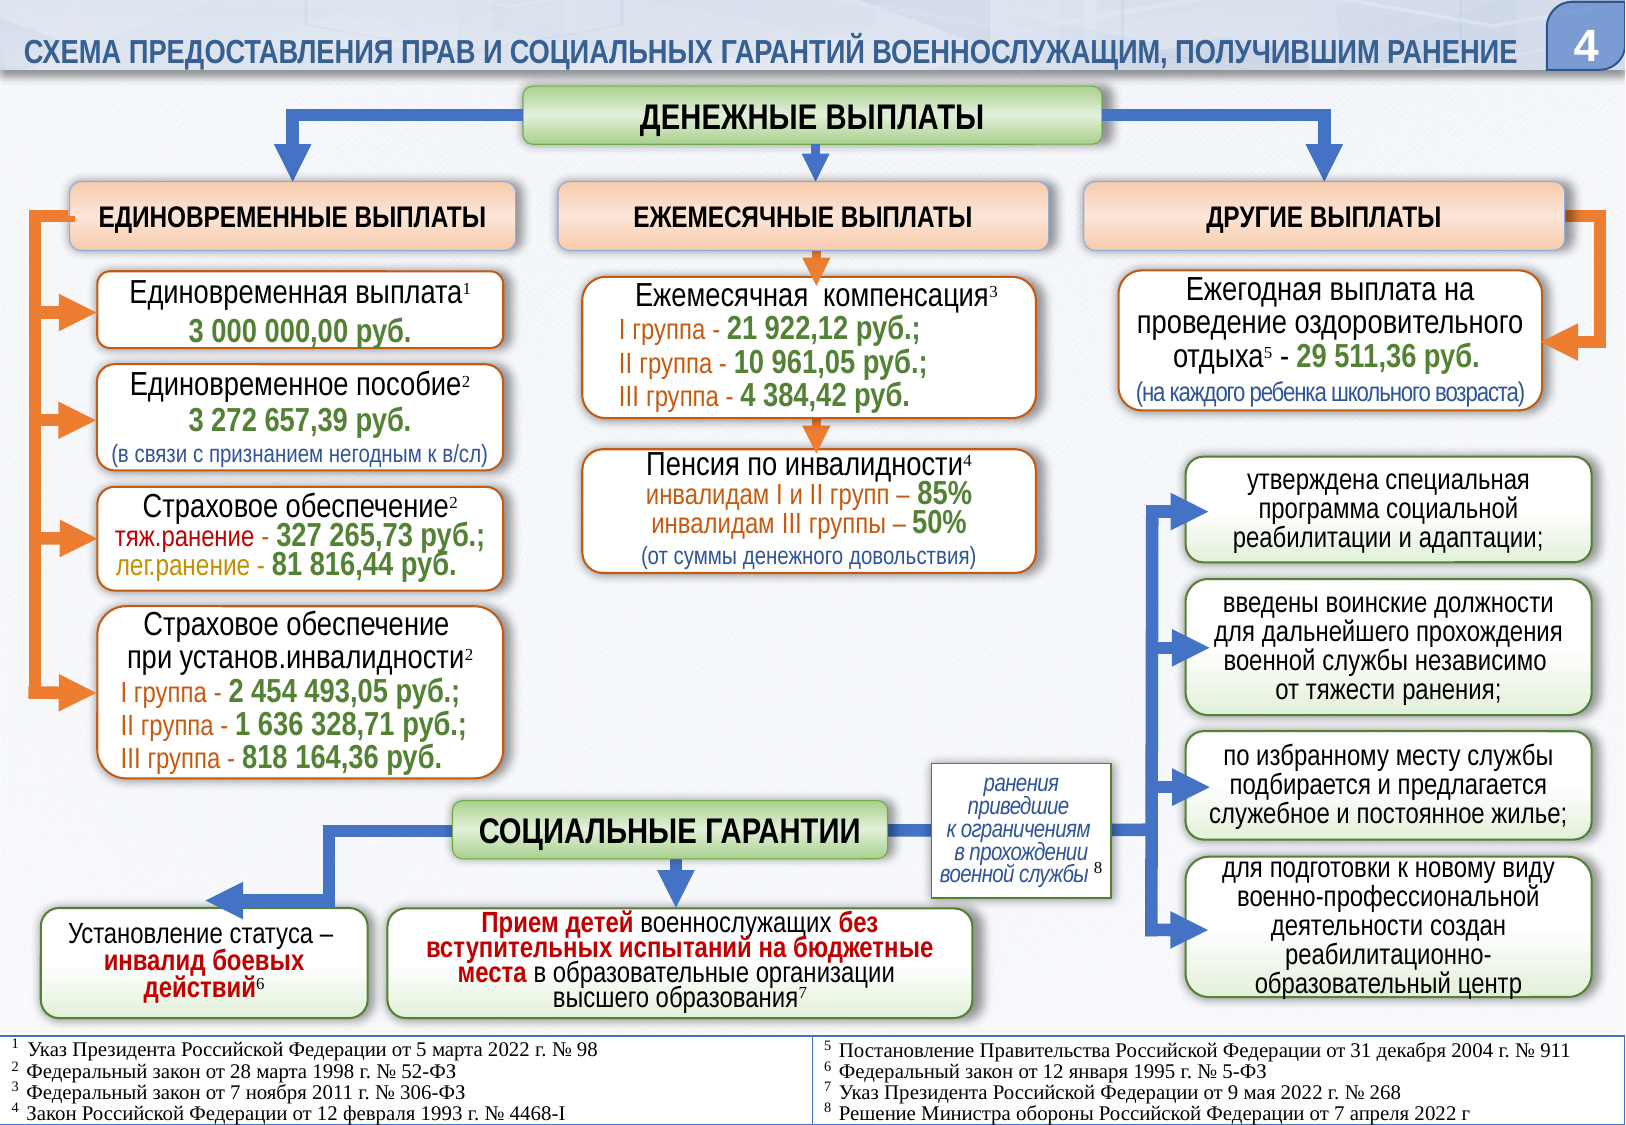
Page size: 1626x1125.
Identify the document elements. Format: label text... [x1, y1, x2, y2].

picture [0, 0, 1625, 1036]
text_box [1546, 215, 1600, 349]
text_box 1 Указ Президента Российской Федерации от 5 марта 2022 г. № 98 2 Федеральный закон от 28 марта 1998 г. № 52-ФЗ 3 Федеральный закон от 7 ноября 2011 г. № 306-ФЗ 4 Закон Российской Федерации от 12 февраля 1993 г. № 4468-I [0, 1036, 811, 1125]
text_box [292, 115, 523, 182]
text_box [1101, 115, 1325, 182]
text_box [35, 216, 69, 699]
text_box 5 Постановление Правительства Российской Федерации от 31 декабря 2004 г. № 911 6 Федеральный закон от 12 января 1995 г. № 5-ФЗ 7 Указ Президента Российской Федерации от 9 мая 2022 г. № 268 8 Решение Министра обороны Российской Федерации от 7 апреля 2022 г [811, 1036, 1625, 1125]
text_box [205, 830, 453, 901]
